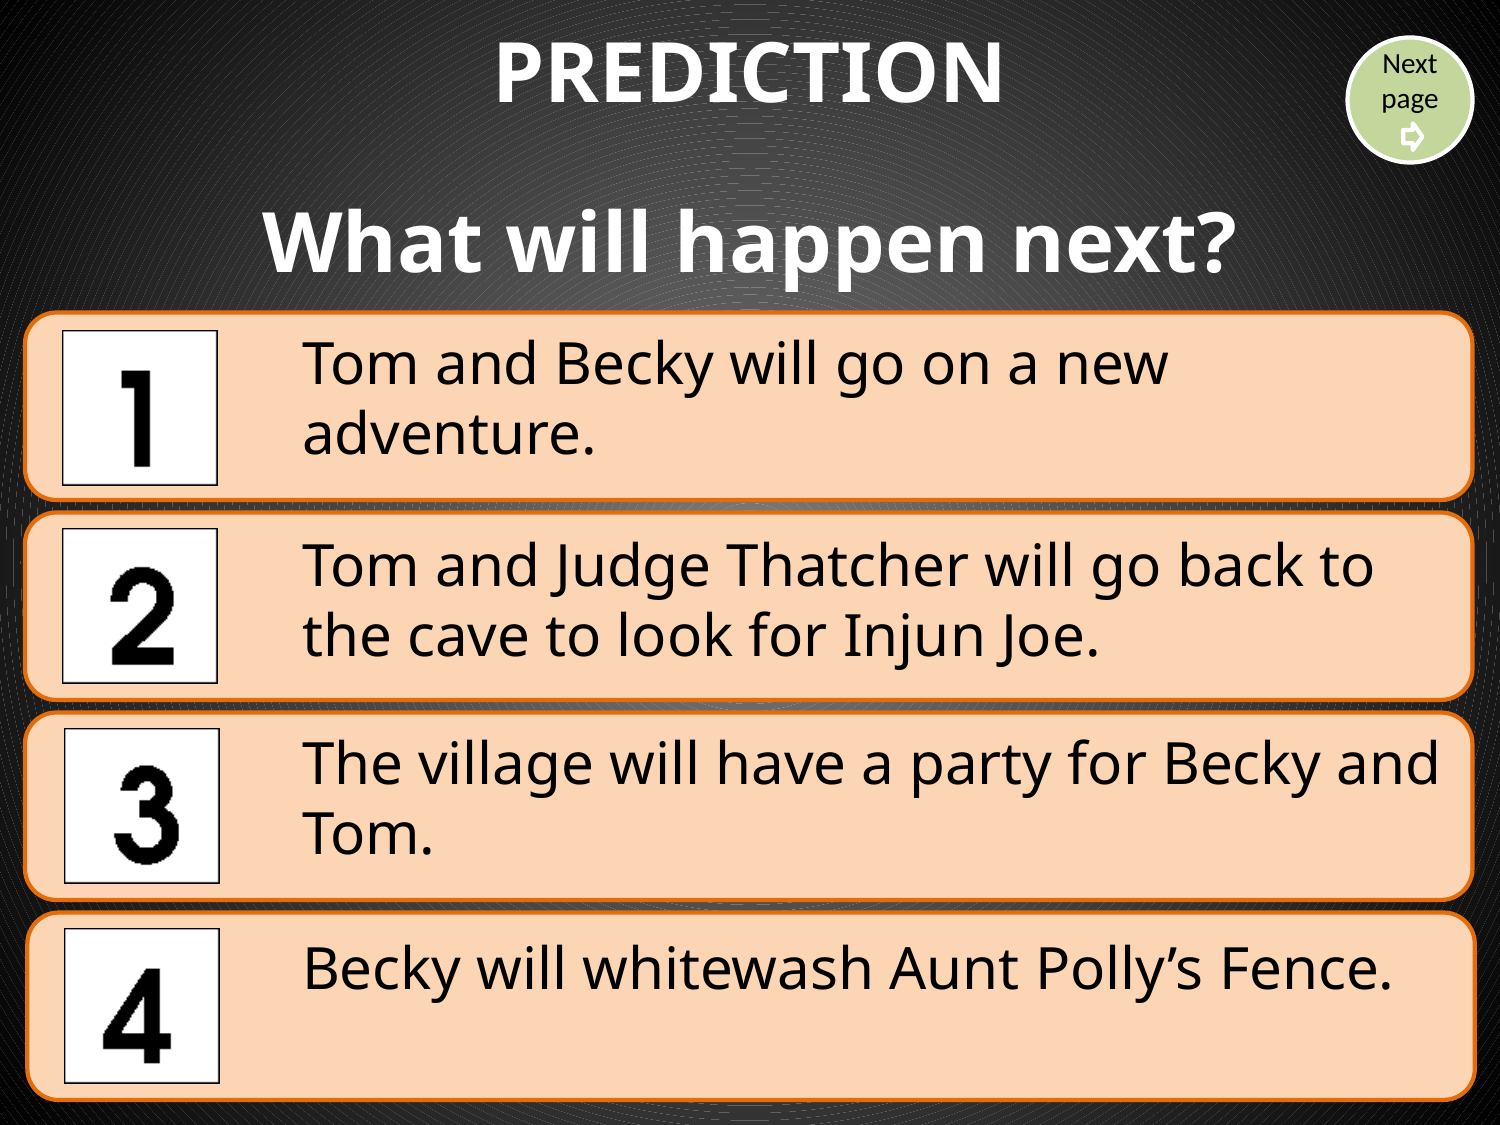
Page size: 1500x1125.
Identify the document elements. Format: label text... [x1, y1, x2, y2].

picture [64, 928, 220, 1084]
text_box The village will have a party for Becky and Tom. [287, 718, 1475, 874]
text_box Tom and Judge Thatcher will go back to the cave to look for Injun Joe. [287, 521, 1472, 676]
text_box [22, 710, 1475, 903]
text_box Tom and Becky will go on a new adventure. [287, 318, 1473, 474]
text_box [25, 910, 1477, 1103]
picture [62, 330, 218, 486]
picture [62, 528, 218, 684]
picture [64, 728, 220, 884]
text_box PREDICTION What will happen next? [0, 12, 1500, 297]
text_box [1347, 37, 1473, 163]
text_box Becky will whitewash Aunt Polly’s Fence. [287, 923, 1472, 1009]
text_box [22, 310, 1475, 503]
text_box [22, 510, 1475, 703]
